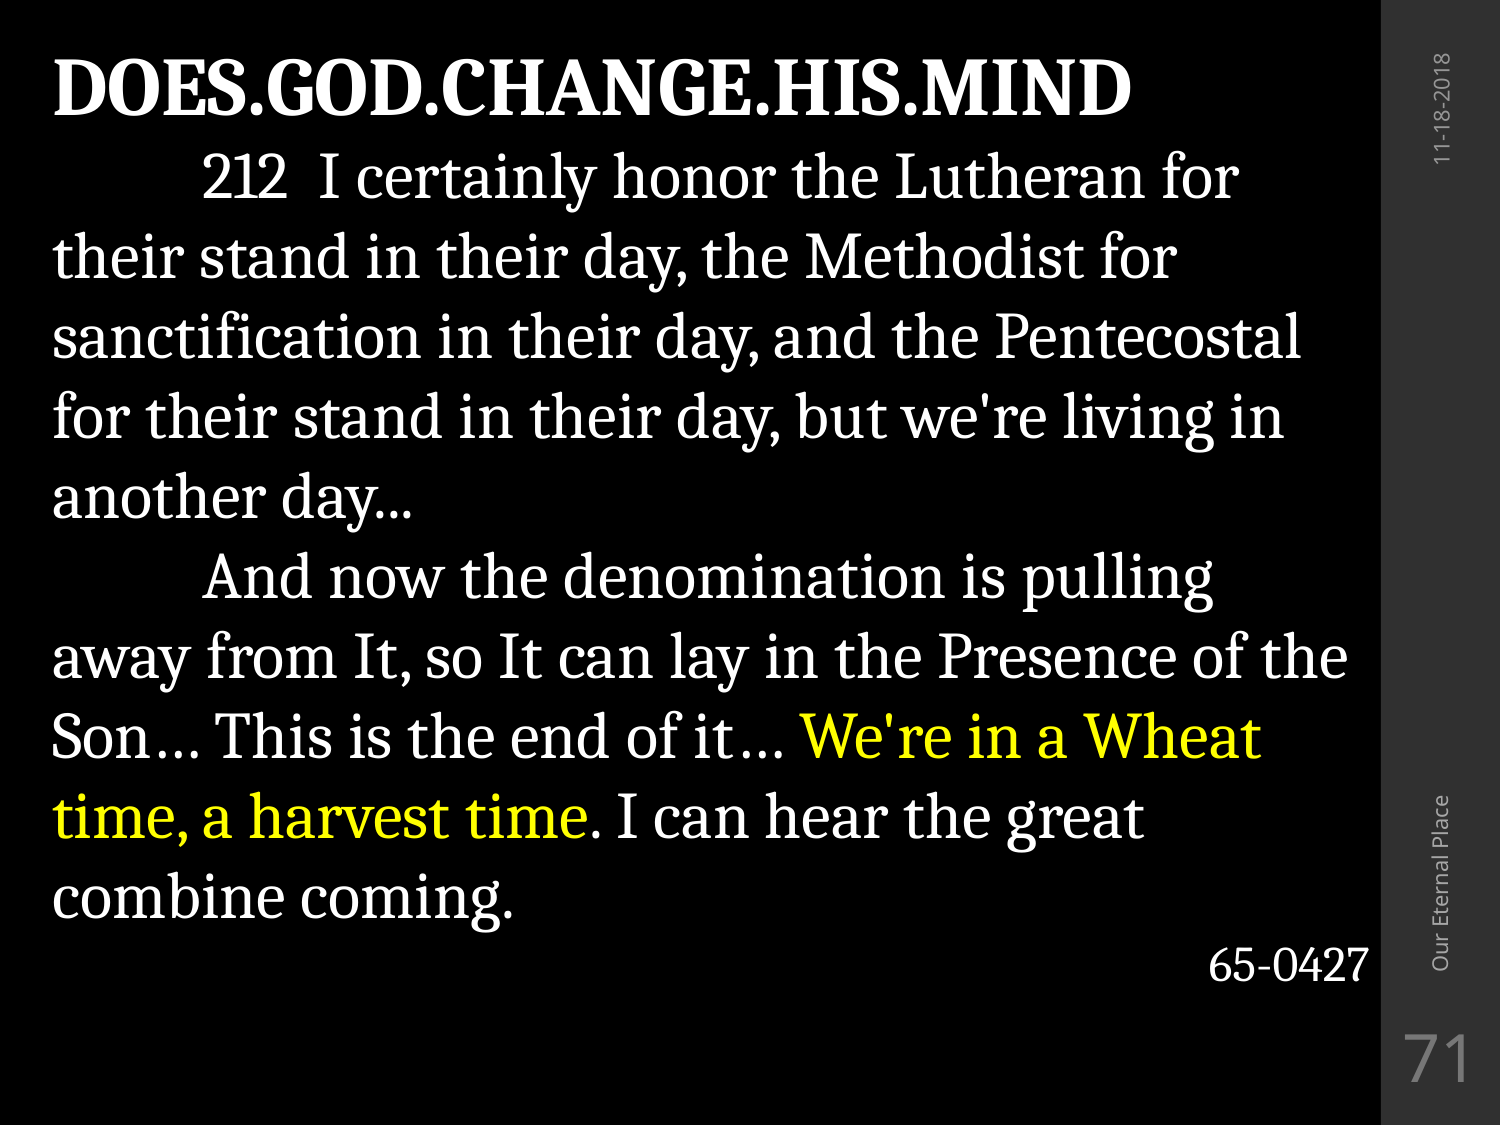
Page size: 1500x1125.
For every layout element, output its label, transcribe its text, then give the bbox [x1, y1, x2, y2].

text_box DOES.GOD.CHANGE.HIS.MIND 212 I certainly honor the Lutheran for their stand in their day, the Methodist for sanctification in their day, and the Pentecostal for their stand in their day, but we're living in another day... And now the denomination is pulling away from It, so It can lay in the Presence of the Son… This is the end of it… We're in a Wheat time, a harvest time. I can hear the great combine coming. 65-0427 [37, 24, 1385, 1000]
slide_number 71 [1384, 1012, 1498, 1110]
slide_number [1418, 37, 1464, 351]
footer Our Eternal Place [1418, 400, 1464, 988]
